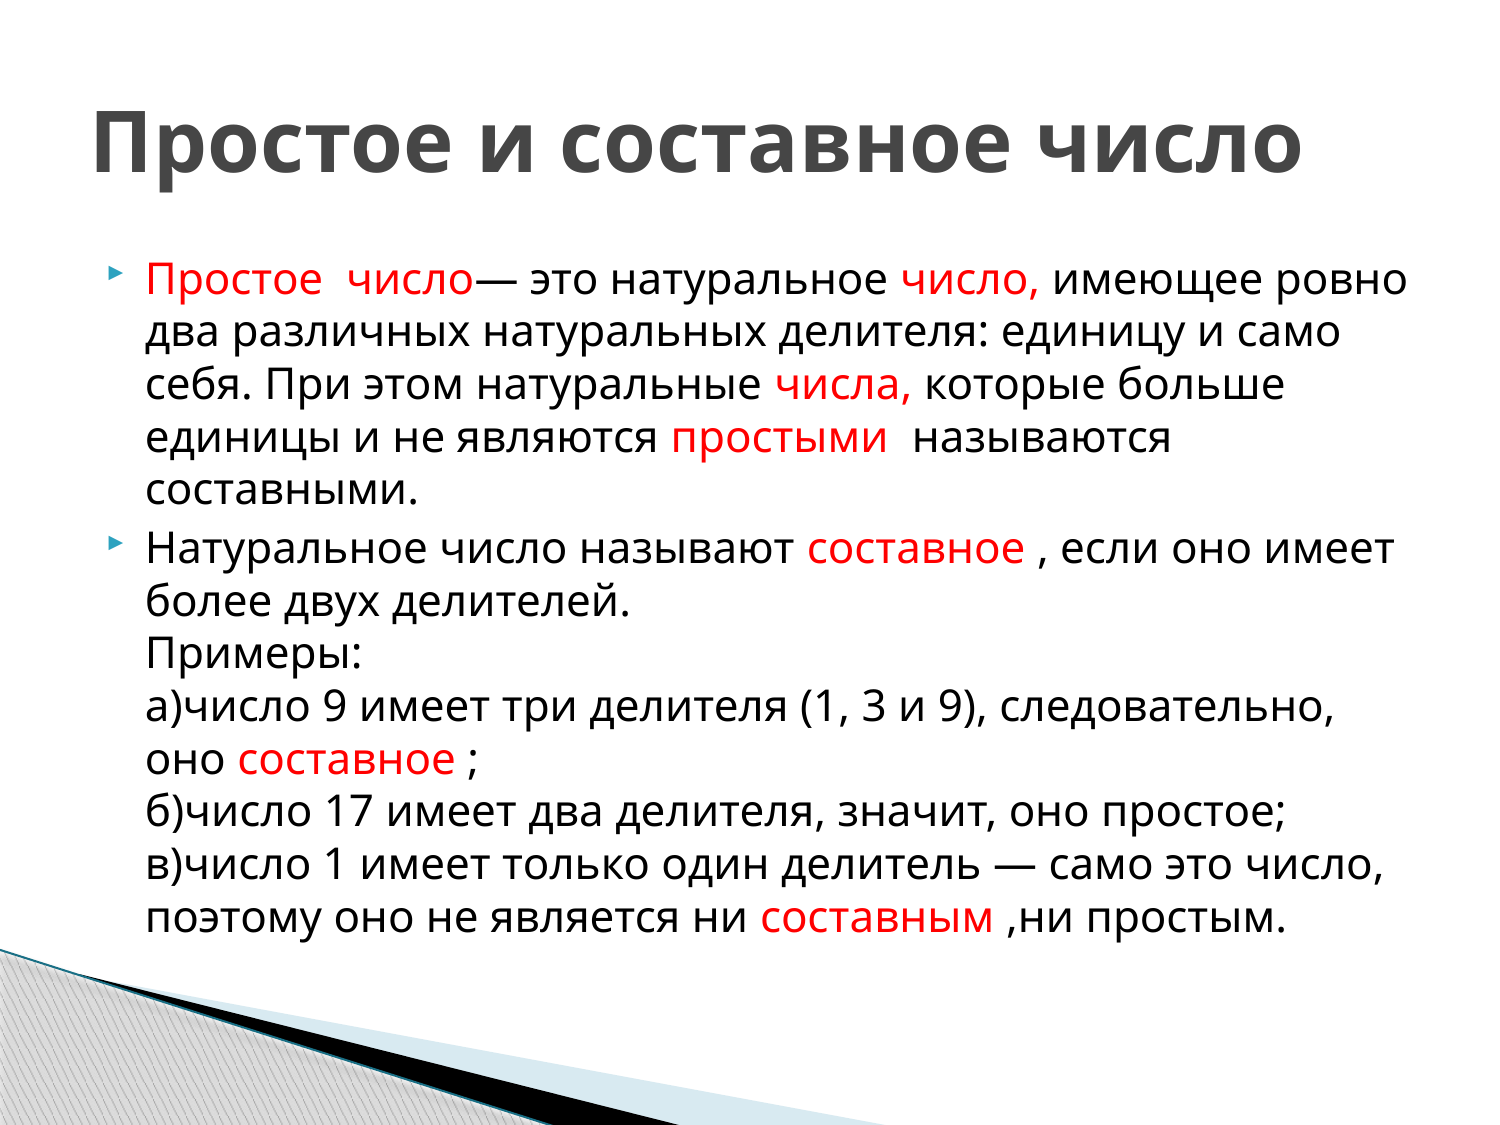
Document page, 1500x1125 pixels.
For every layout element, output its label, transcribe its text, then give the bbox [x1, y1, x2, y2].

list Простое число— это натуральное число, имеющее ровно два различных натуральных делителя: единицу и само себя. При этом натуральные числа, которые больше единицы и не являются простыми называются составными. Натуральное число называют составное , если оно имеет более двух делителей. Примеры: а)число 9 имеет три делителя (1, 3 и 9), следовательно, оно составное ; б)число 17 имеет два делителя, значит, оно простое; в)число 1 имеет только один делитель — само это число, поэтому оно не является ни составным ,ни простым. [75, 243, 1425, 986]
title Простое и составное число [75, 45, 1425, 233]
